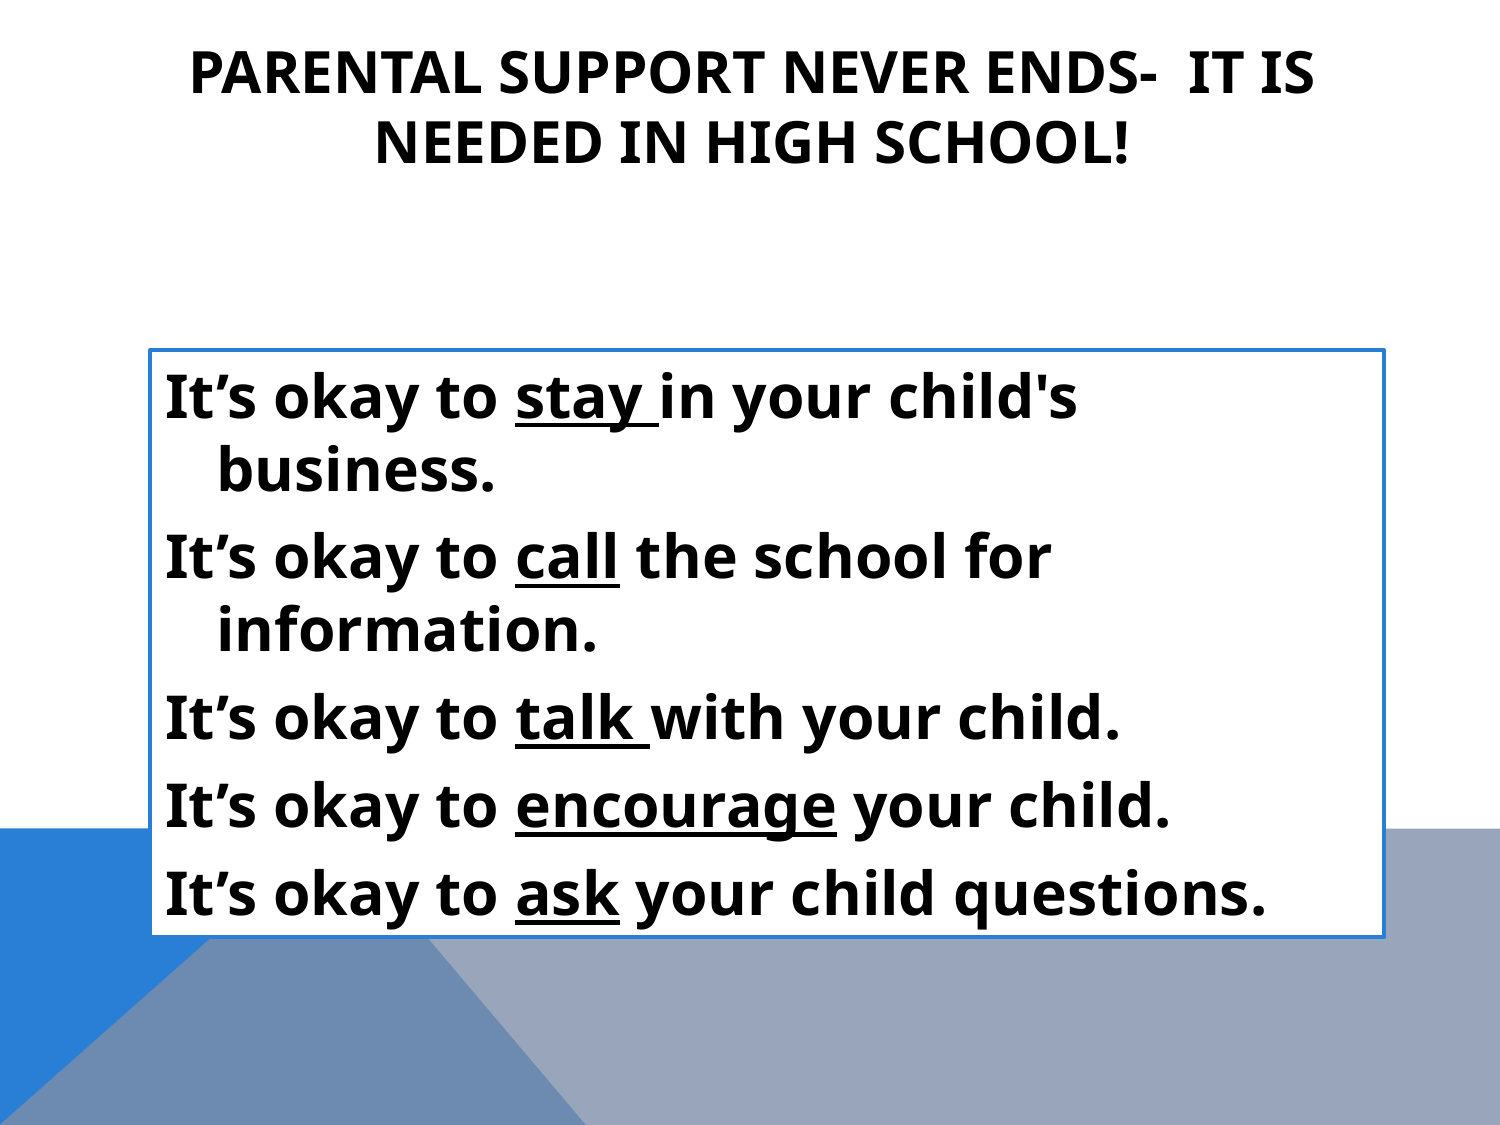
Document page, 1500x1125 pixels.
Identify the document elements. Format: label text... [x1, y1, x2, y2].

list It’s okay to stay in your child's business. It’s okay to call the school for information. It’s okay to talk with your child. It’s okay to encourage your child. It’s okay to ask your child questions. [148, 348, 1386, 939]
title Parental Support never ends- It is needed in high school! [135, 60, 1369, 150]
